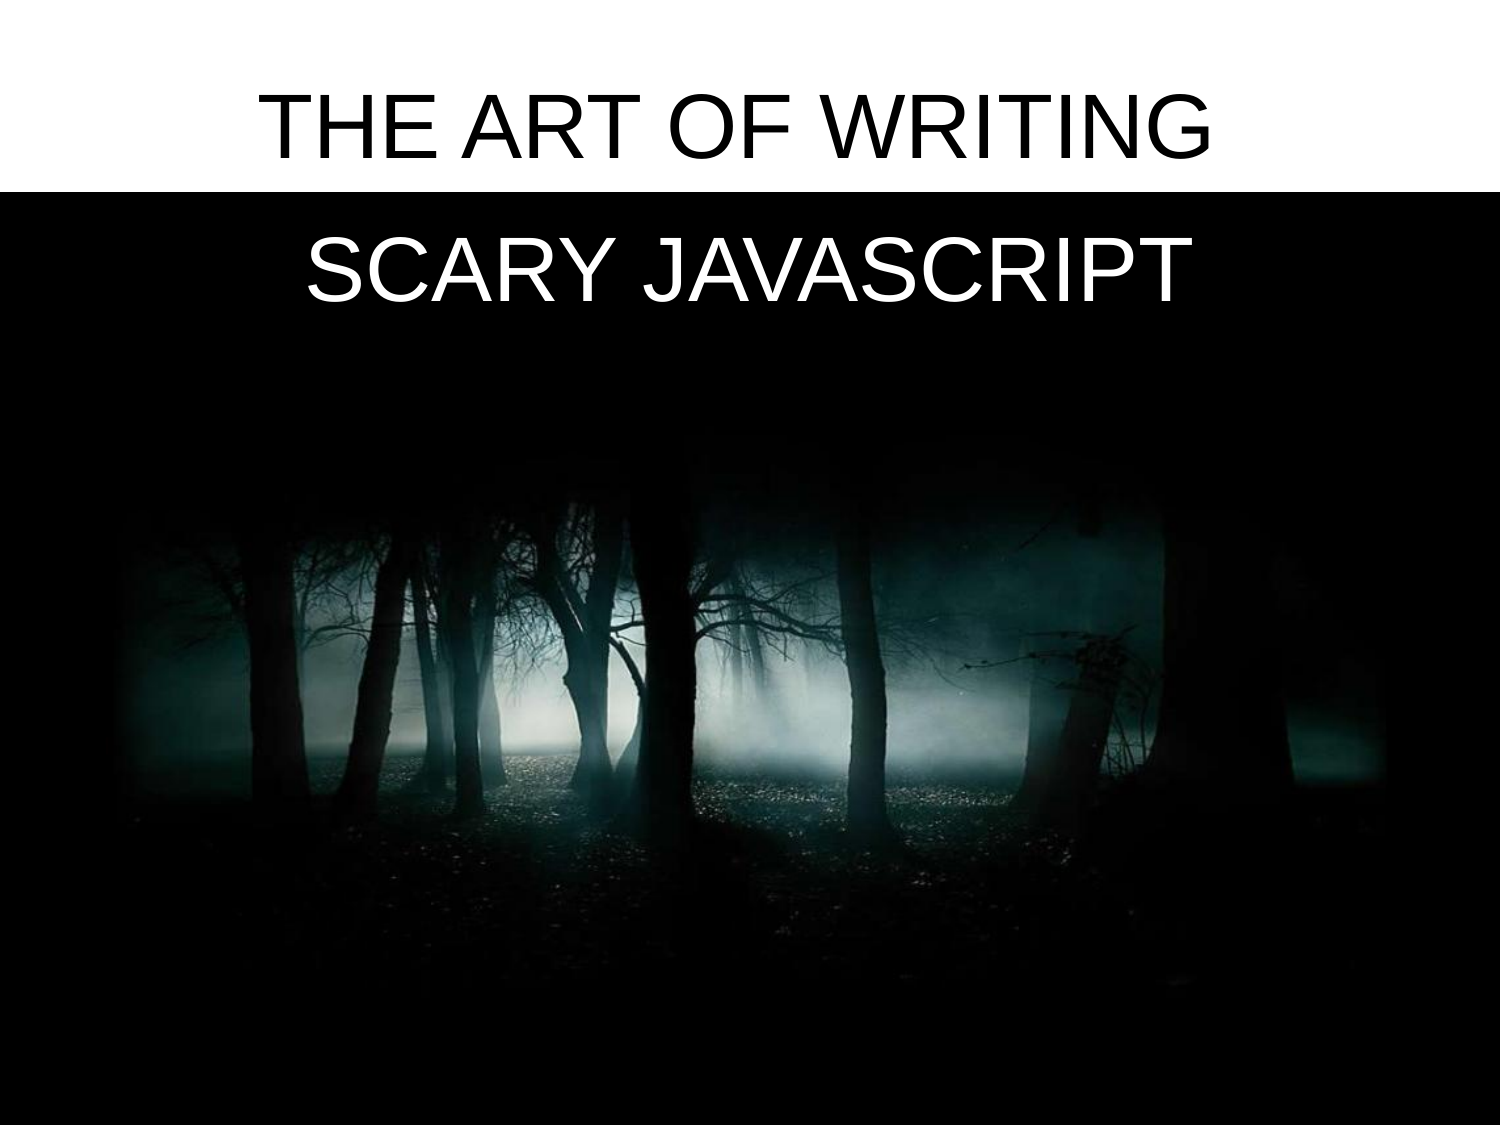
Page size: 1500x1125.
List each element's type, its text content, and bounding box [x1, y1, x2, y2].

title THE ART OF WRITING SCARY JAVASCRIPT [0, 0, 1500, 191]
picture [0, 191, 1500, 1125]
